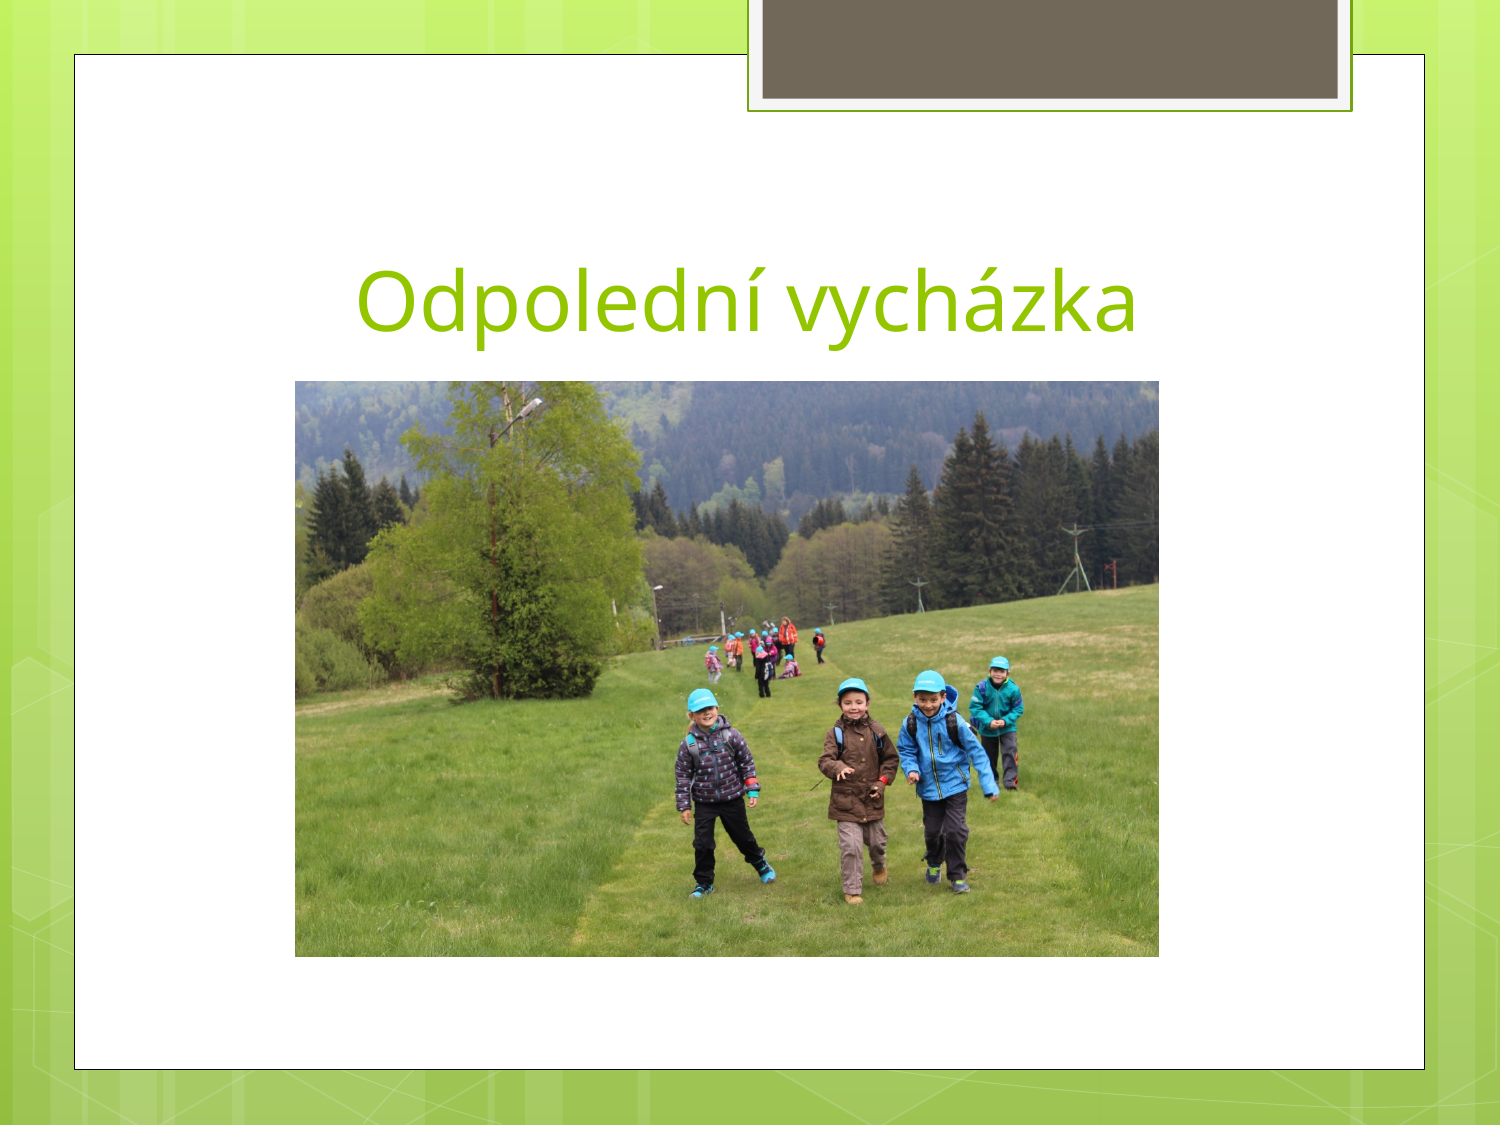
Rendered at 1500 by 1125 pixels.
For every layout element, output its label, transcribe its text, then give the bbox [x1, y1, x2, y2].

title Odpolední vycházka [171, 168, 1324, 357]
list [295, 380, 1159, 957]
